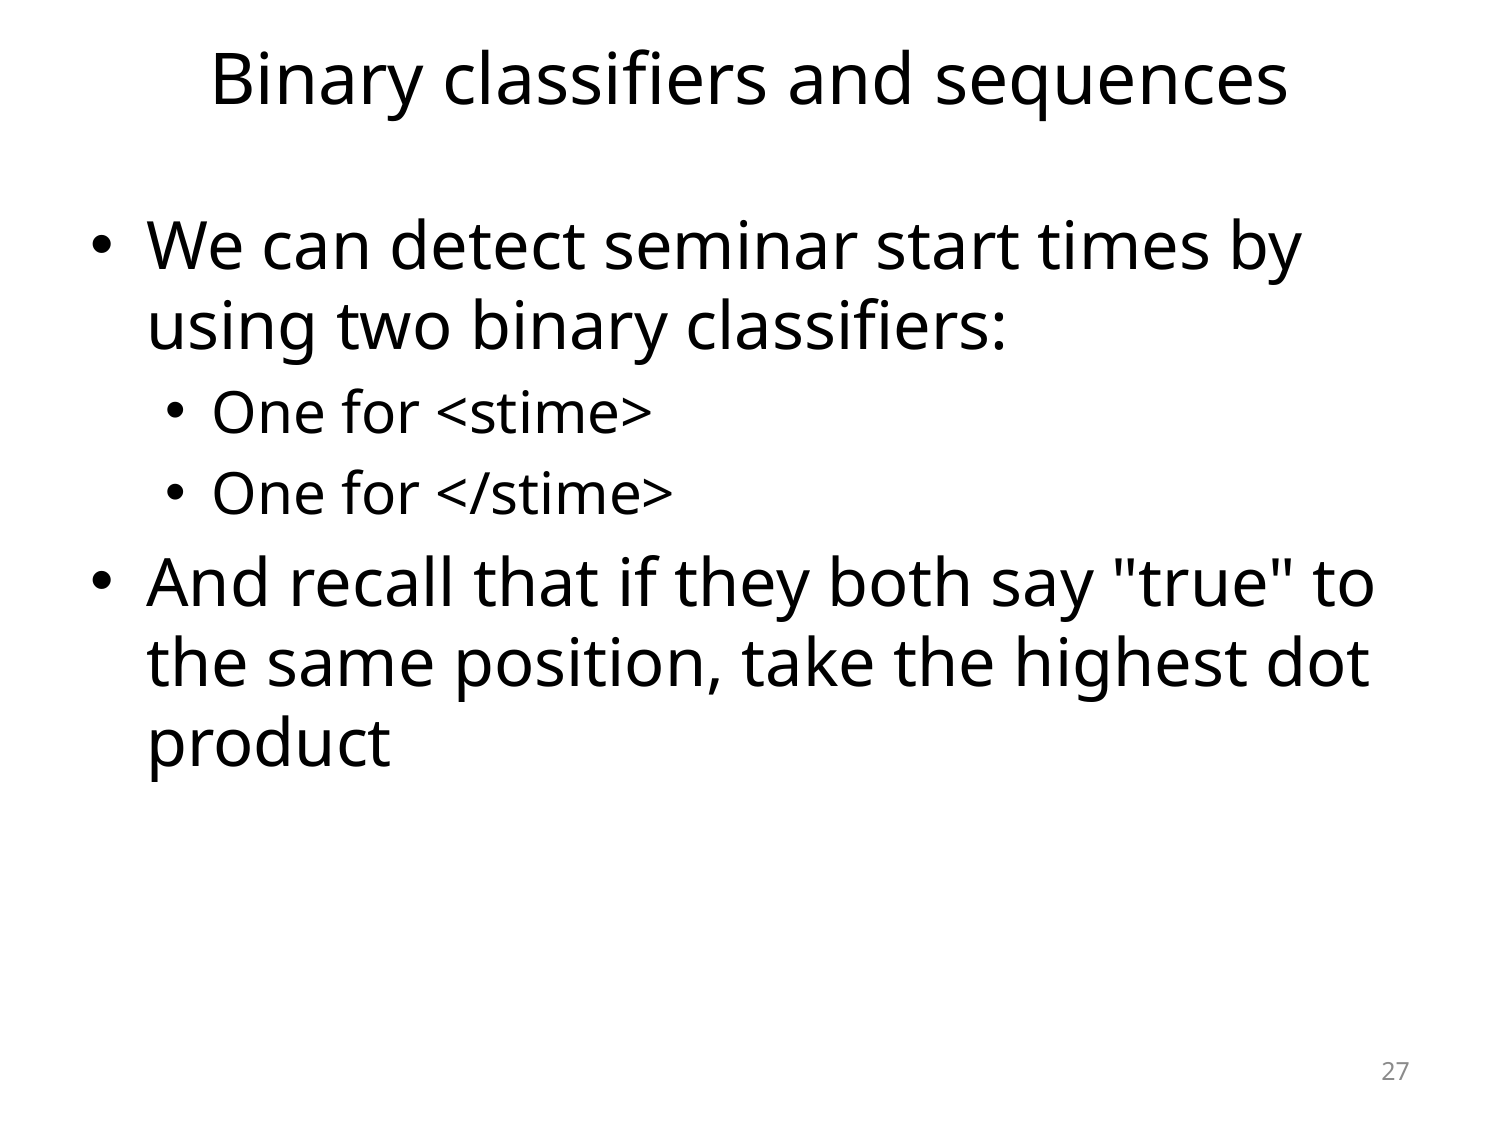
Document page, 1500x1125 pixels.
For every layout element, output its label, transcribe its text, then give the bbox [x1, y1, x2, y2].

title Binary classifiers and sequences [75, 0, 1425, 152]
slide_number 27 [1074, 1042, 1425, 1103]
list We can detect seminar start times by using two binary classifiers: One for <stime> One for </stime> And recall that if they both say "true" to the same position, take the highest dot product [75, 195, 1425, 1011]
